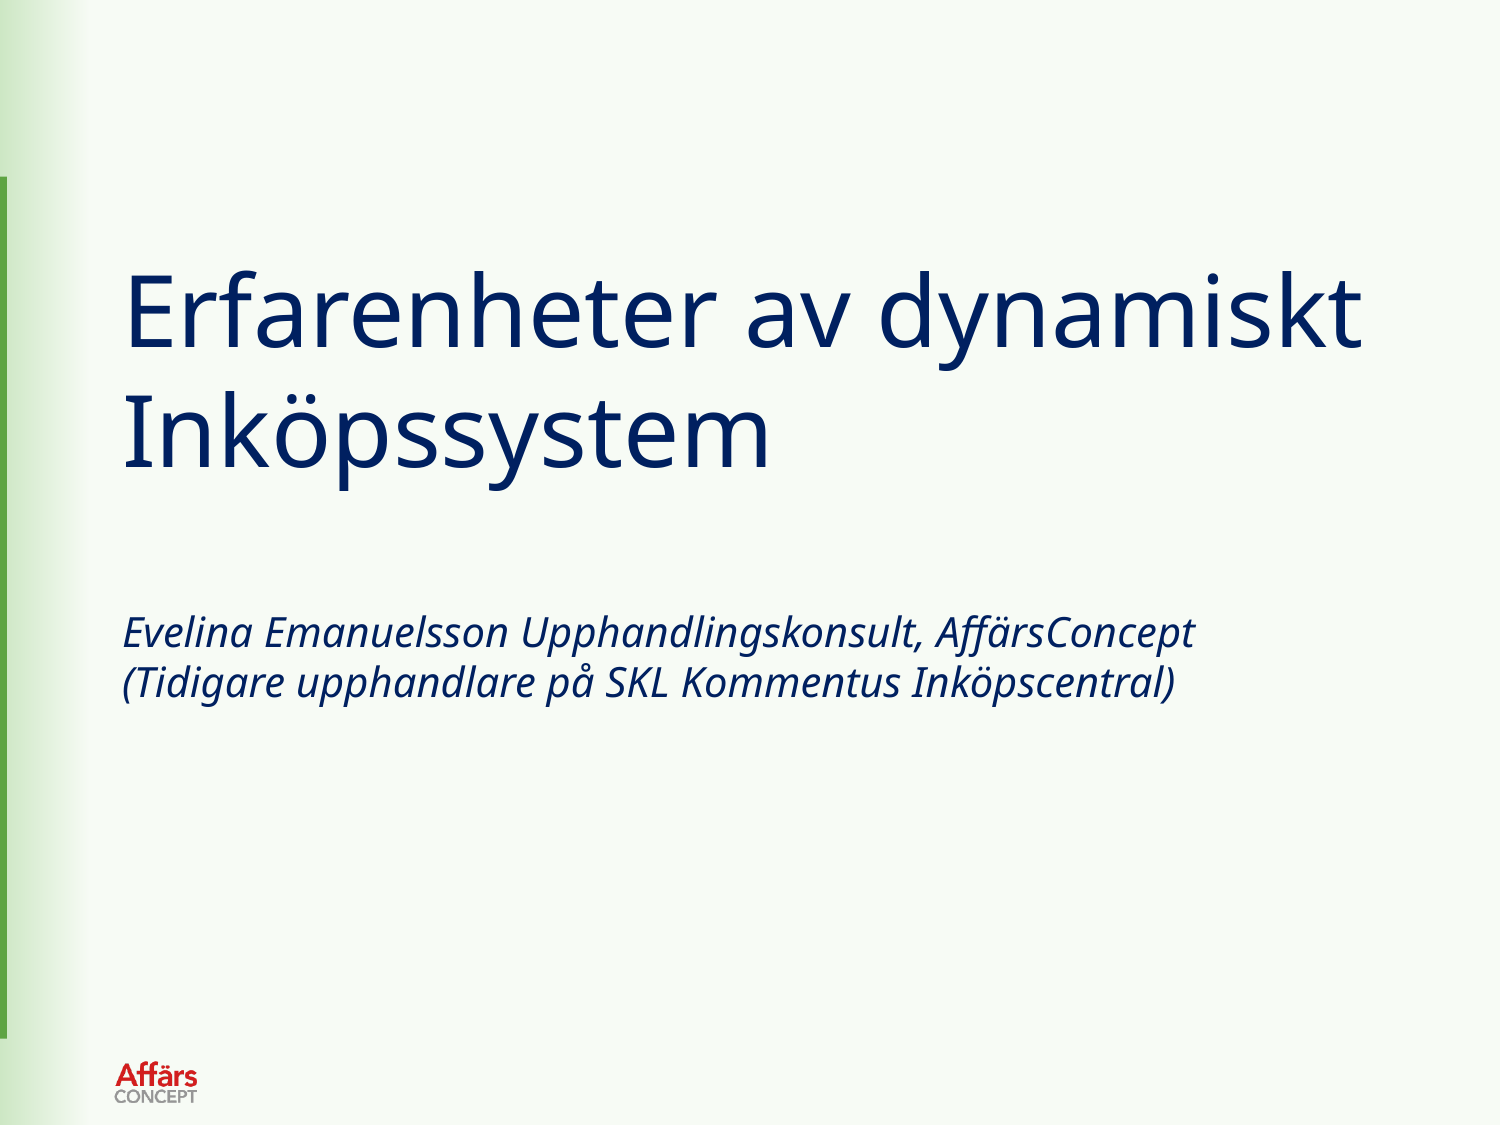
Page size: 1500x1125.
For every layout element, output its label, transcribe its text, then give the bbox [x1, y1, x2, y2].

subtitle Evelina Emanuelsson Upphandlingskonsult, AffärsConcept (Tidigare upphandlare på SKL Kommentus Inköpscentral) [122, 597, 1390, 886]
picture [114, 1061, 197, 1103]
title Erfarenheter av dynamiskt Inköpssystem [122, 184, 1390, 550]
